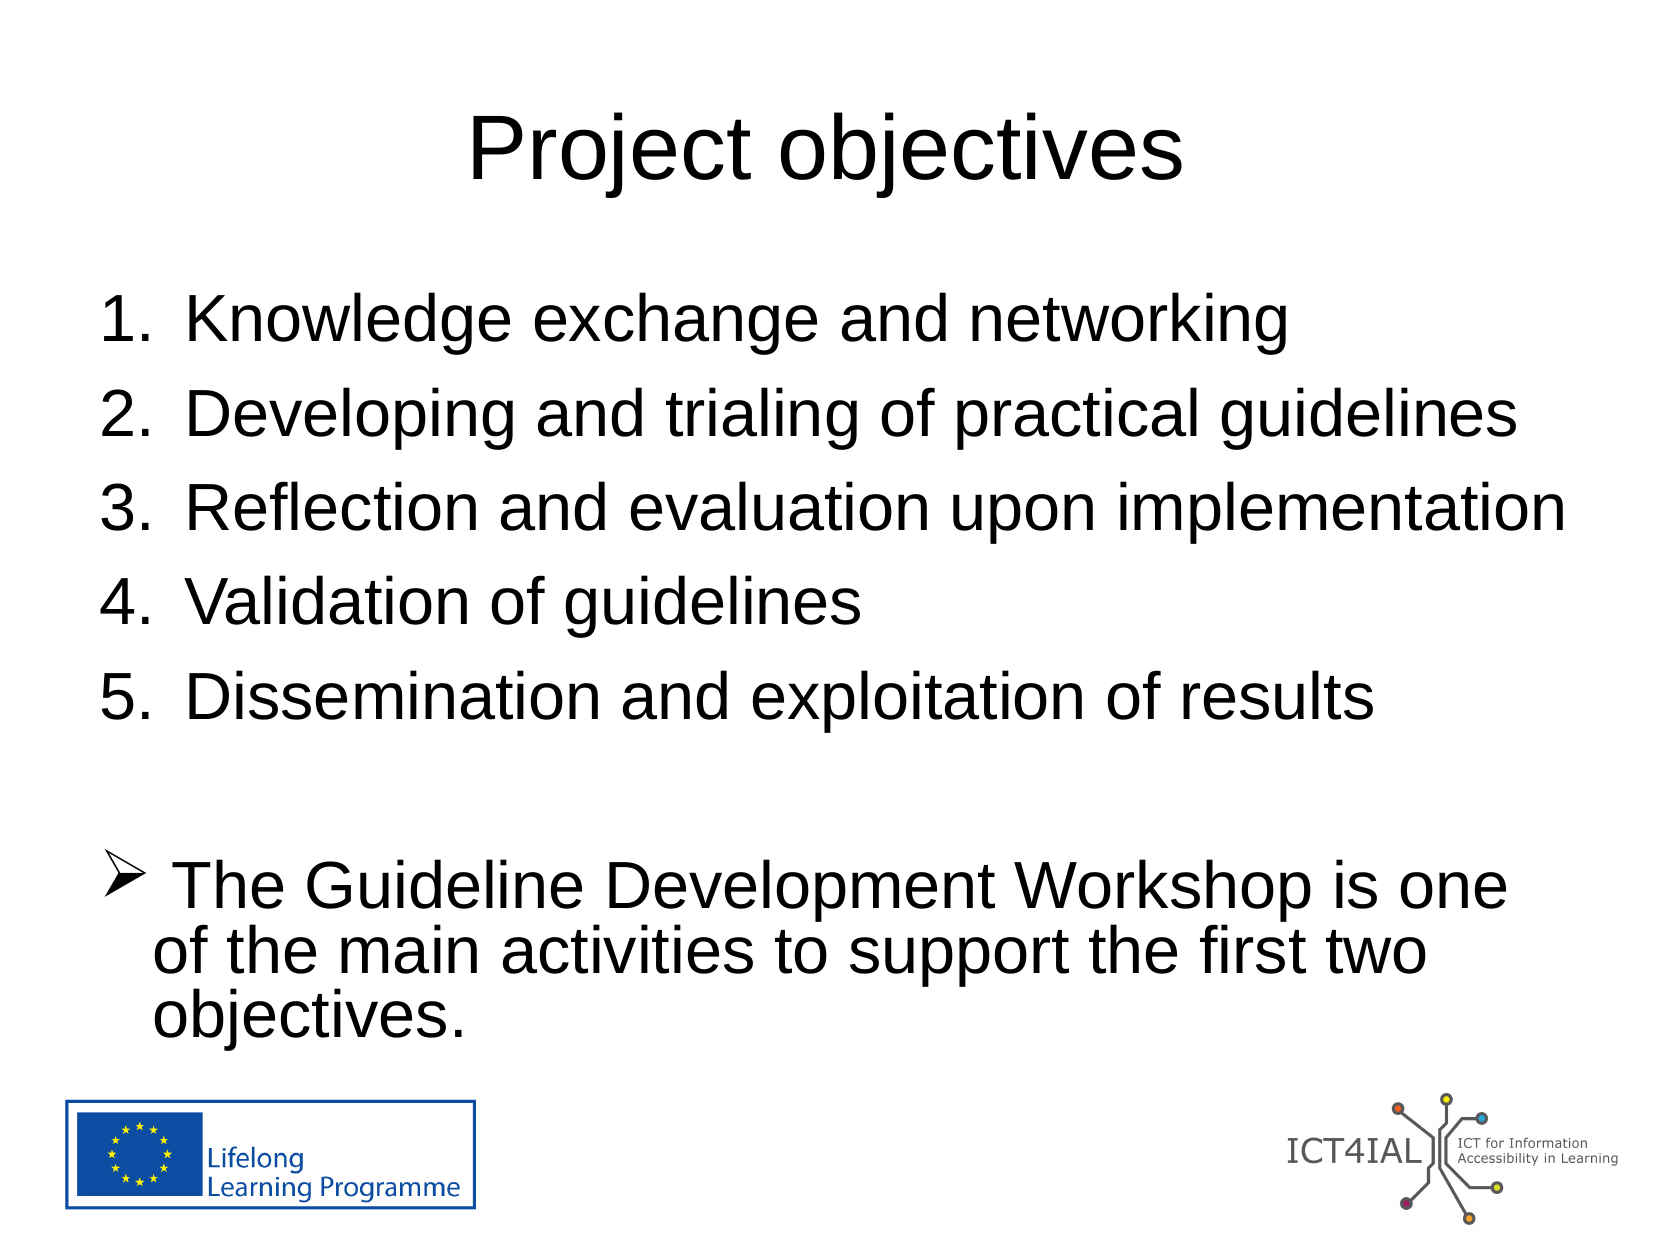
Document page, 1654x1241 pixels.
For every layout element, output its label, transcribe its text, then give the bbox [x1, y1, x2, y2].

list Knowledge exchange and networking Developing and trialing of practical guidelines Reflection and evaluation upon implementation Validation of guidelines Dissemination and exploitation of results The Guideline Development Workshop is one of the main activities to support the first two objectives. [82, 289, 1571, 1109]
title Project objectives [82, 49, 1571, 256]
picture [1275, 1080, 1630, 1235]
picture [58, 1092, 484, 1216]
